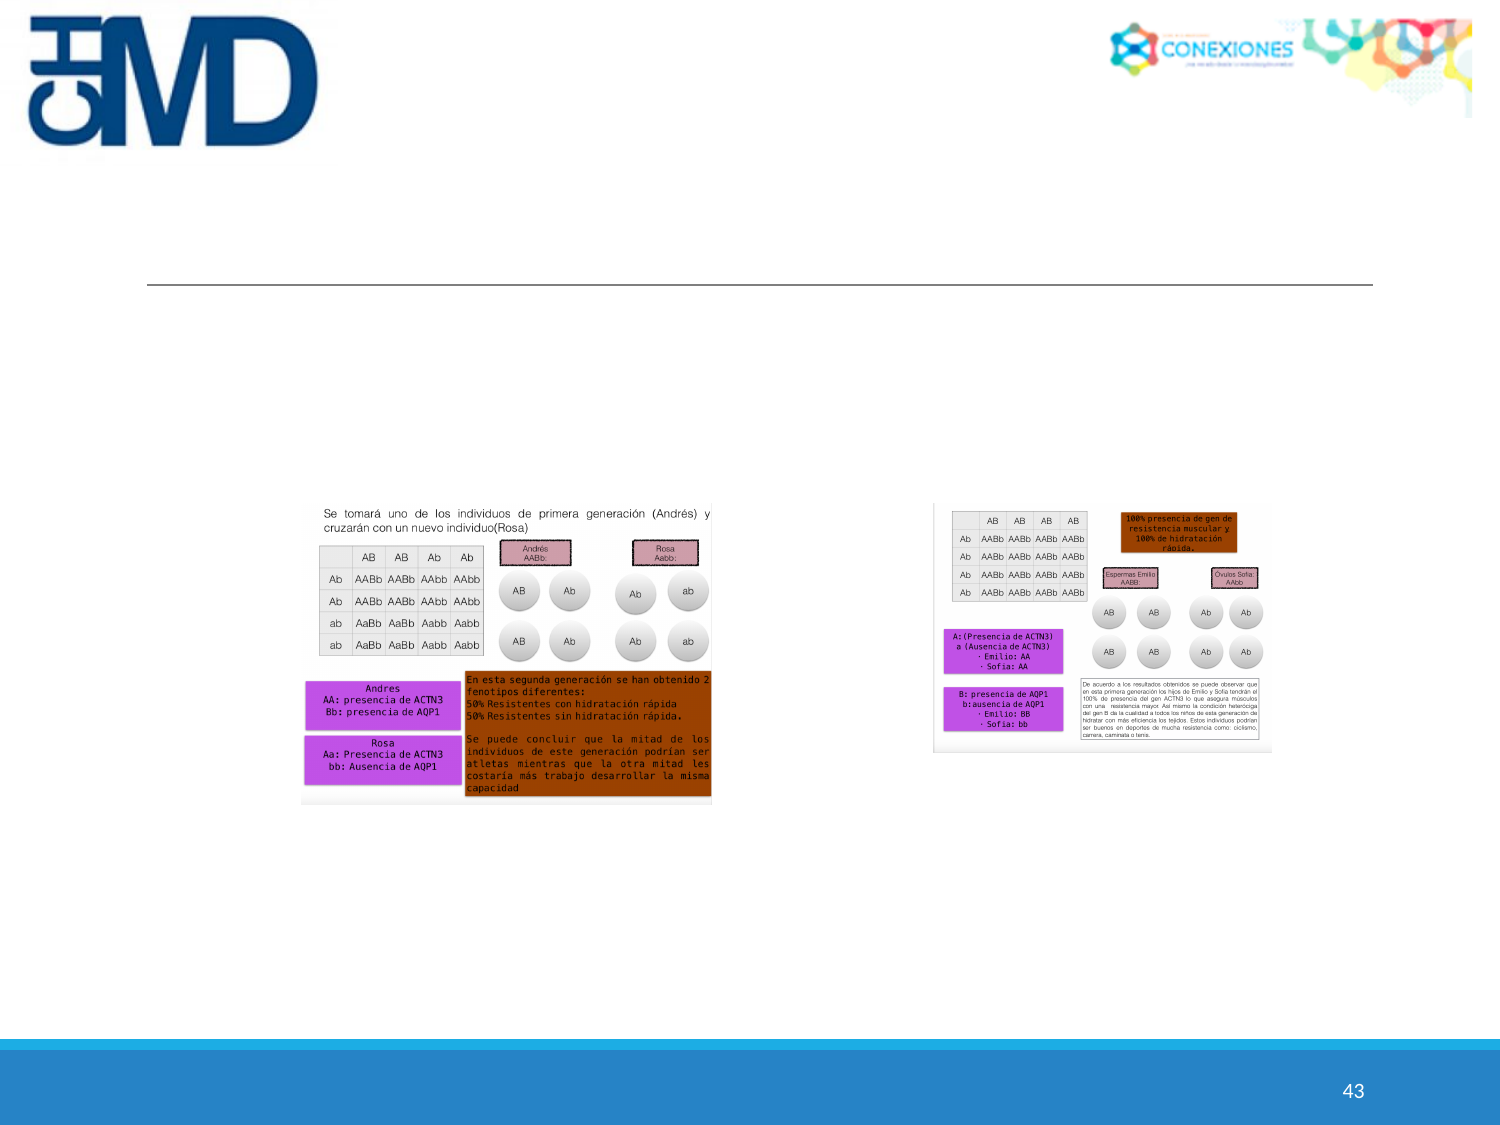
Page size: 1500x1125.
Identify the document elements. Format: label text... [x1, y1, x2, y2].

picture [1067, 12, 1476, 118]
picture [301, 502, 712, 805]
picture [0, 0, 338, 166]
title EVIDENCIAS DE TRABAJO: CUADROS DE PUNNETT [56, 173, 507, 654]
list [933, 502, 1272, 754]
slide_number 43 [1218, 1059, 1380, 1120]
